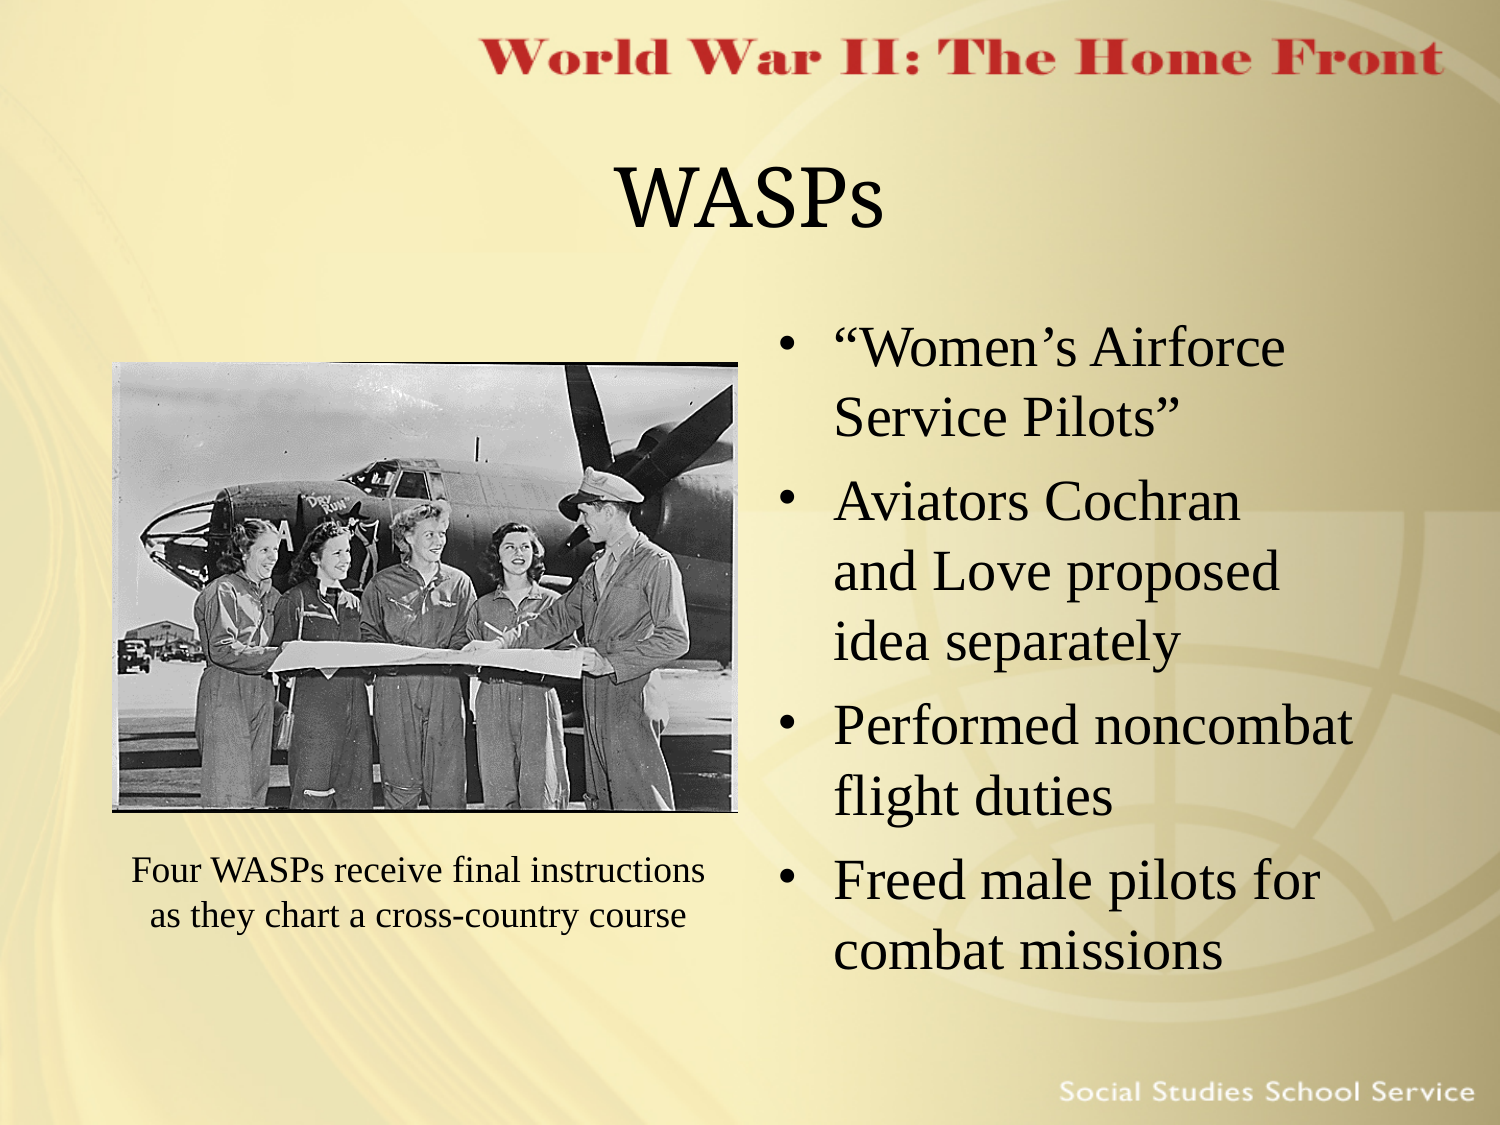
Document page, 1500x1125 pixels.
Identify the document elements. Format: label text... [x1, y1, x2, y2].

text_box Four WASPs receive final instructions as they chart a cross-country course [112, 837, 725, 988]
title WASPs [112, 99, 1388, 288]
picture [0, 0, 1500, 1125]
list “Women’s Airforce Service Pilots” Aviators Cochran and Love proposed idea separately Performed noncombat flight duties Freed male pilots for combat missions [762, 299, 1388, 975]
